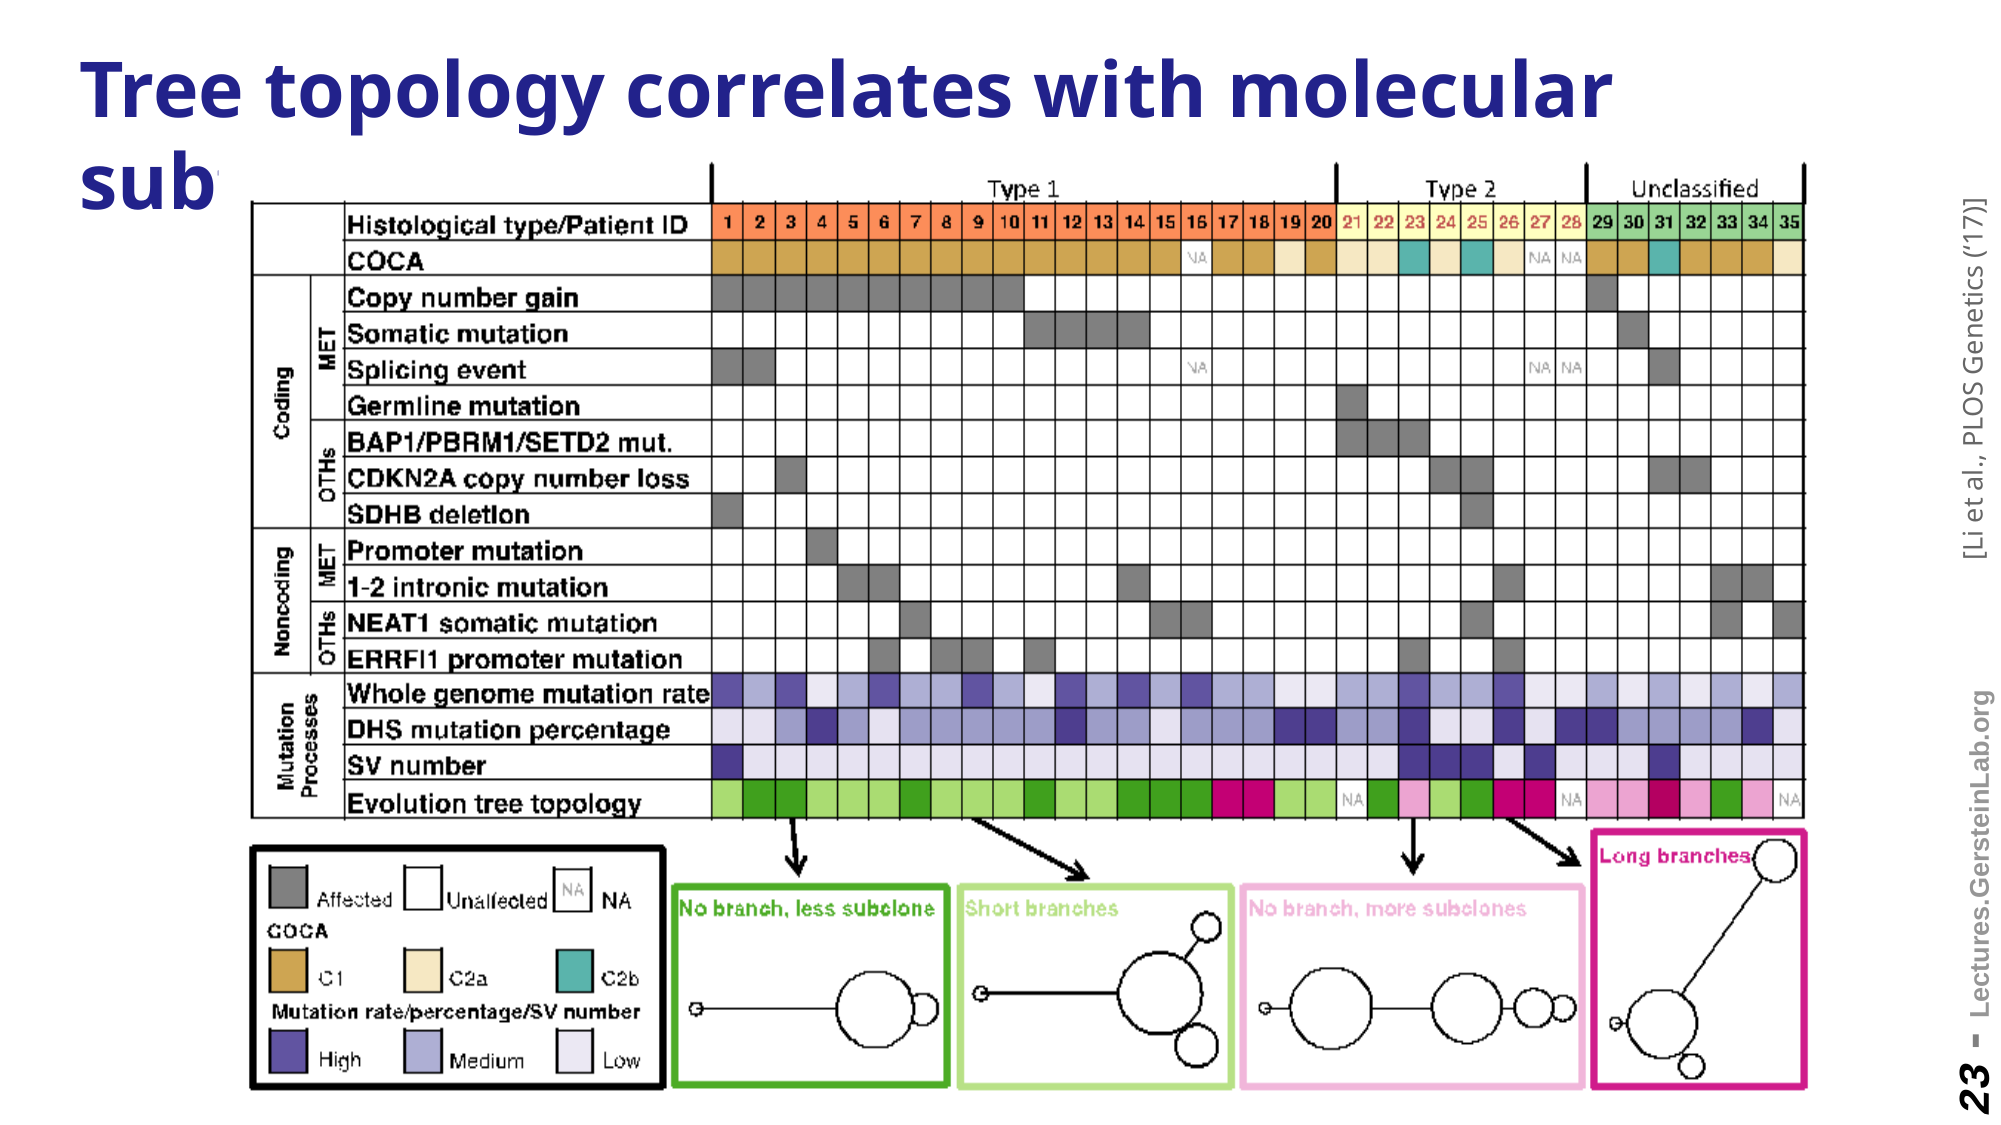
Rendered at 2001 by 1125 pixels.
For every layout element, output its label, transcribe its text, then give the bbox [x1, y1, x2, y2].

picture [218, 141, 1818, 1110]
text_box [Li et al., PLOS Genetics (‘17)] [1945, 75, 2000, 581]
title Tree topology correlates with molecular subtypes [59, 30, 1977, 218]
